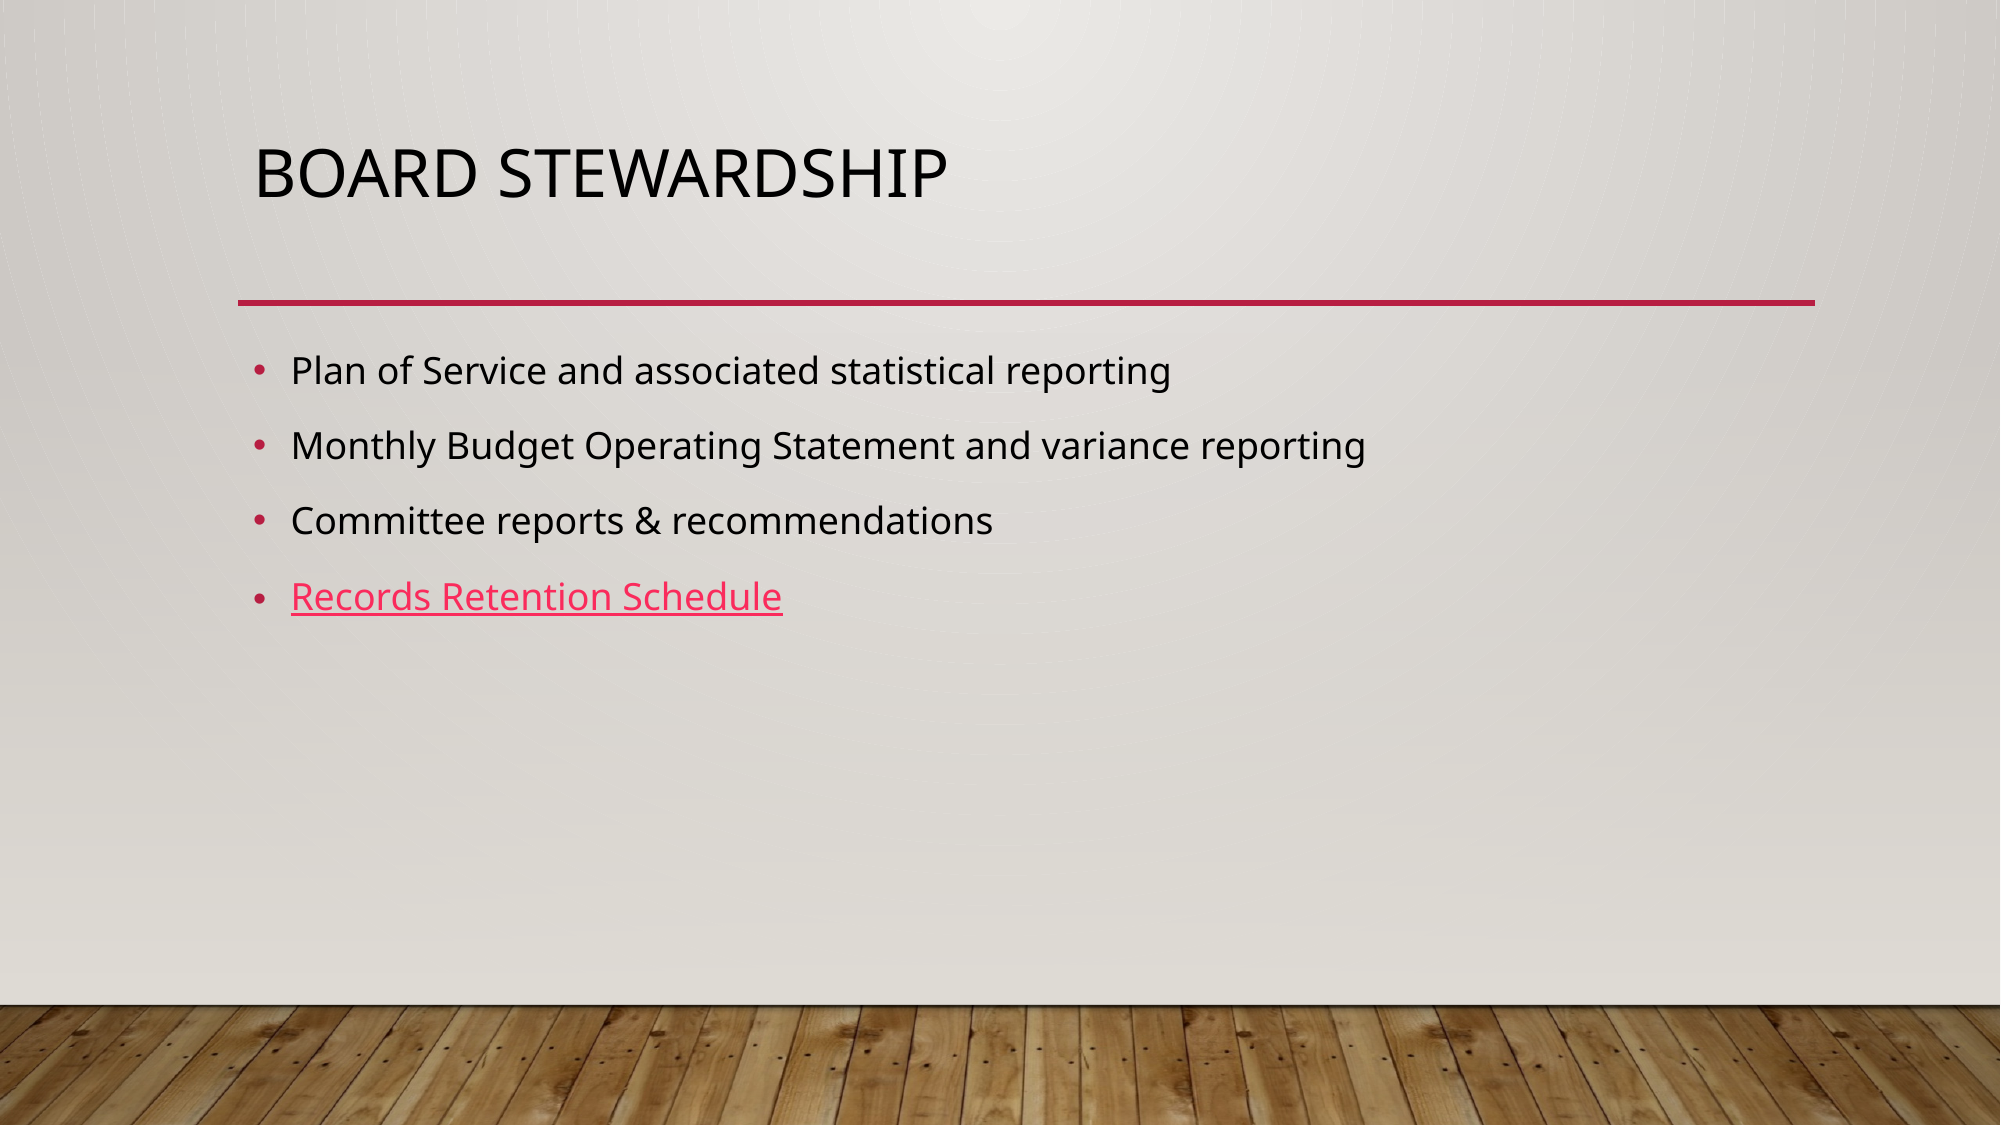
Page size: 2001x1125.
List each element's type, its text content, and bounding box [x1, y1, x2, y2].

title Board Stewardship [238, 131, 1814, 305]
picture [0, 1005, 2000, 1125]
list Plan of Service and associated statistical reporting Monthly Budget Operating Statement and variance reporting Committee reports & recommendations Records Retention Schedule [238, 330, 1814, 897]
